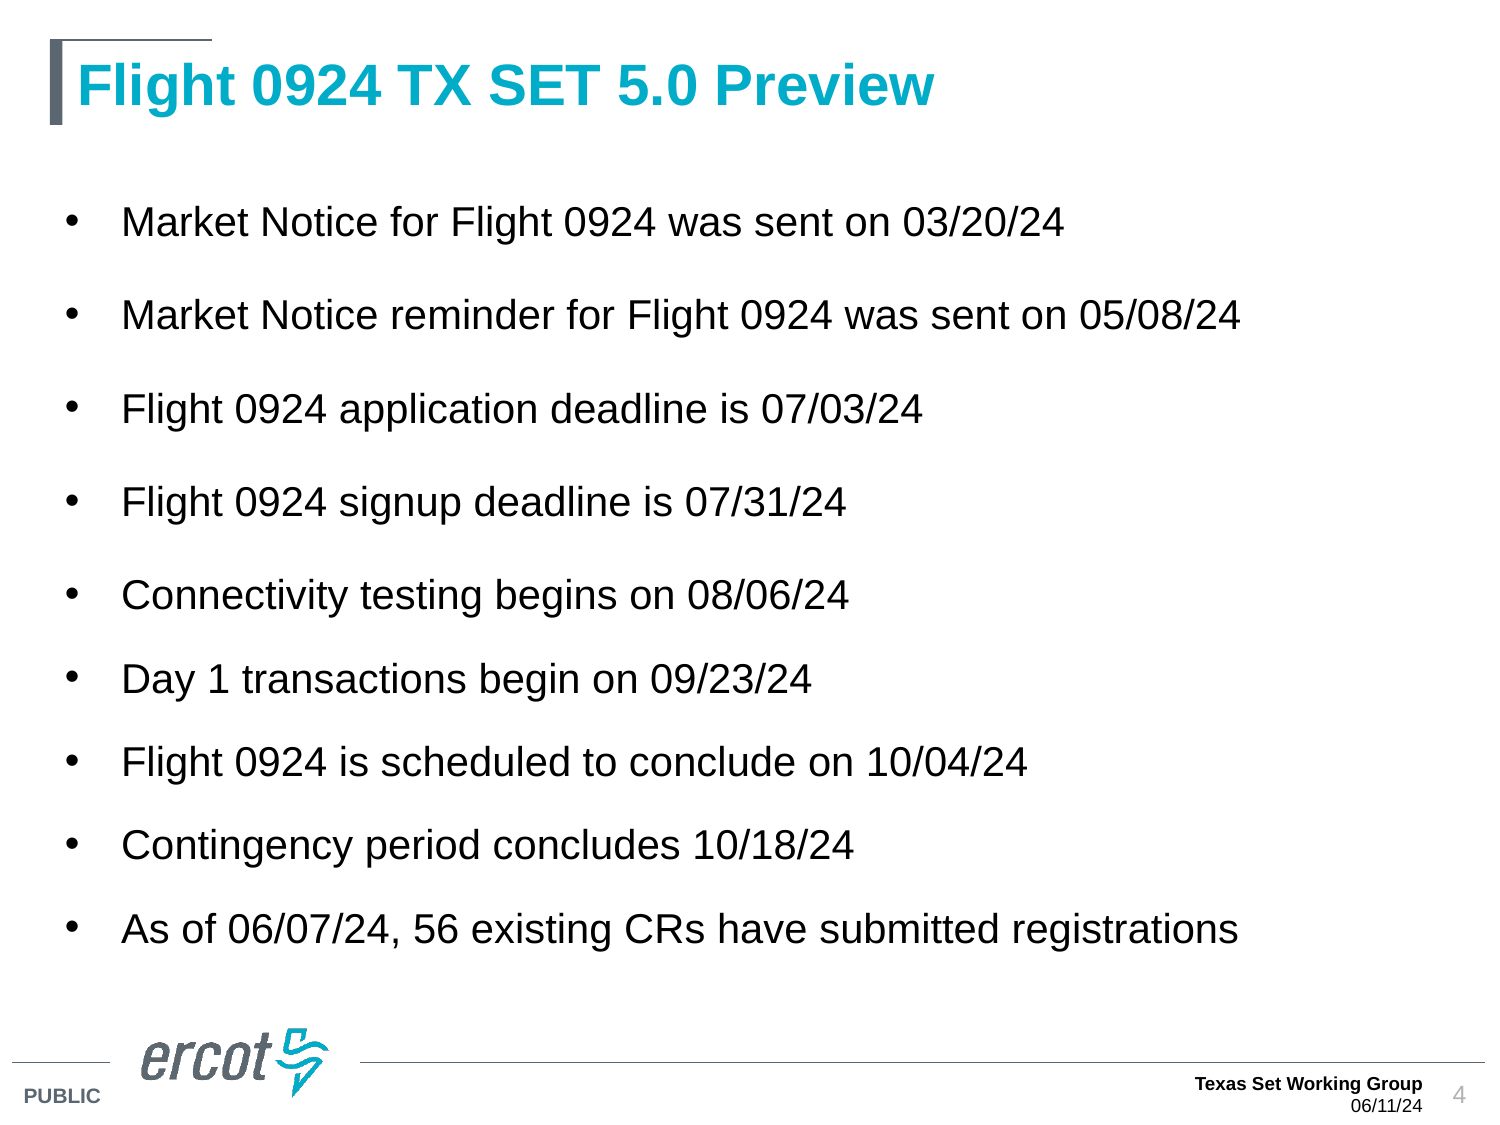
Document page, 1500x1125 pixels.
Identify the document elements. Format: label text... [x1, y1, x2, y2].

title Flight 0924 TX SET 5.0 Preview [62, 39, 1450, 162]
text_box Texas Set Working Group 06/11/24 [1162, 1064, 1438, 1125]
picture [137, 1024, 332, 1100]
slide_number 4 [1438, 1076, 1475, 1112]
list Market Notice for Flight 0924 was sent on 03/20/24 Market Notice reminder for Flight 0924 was sent on 05/08/24 Flight 0924 application deadline is 07/03/24 Flight 0924 signup deadline is 07/31/24 Connectivity testing begins on 08/06/24 Day 1 transactions begin on 09/23/24 Flight 0924 is scheduled to conclude on 10/04/24 Contingency period concludes 10/18/24 As of 06/07/24, 56 existing CRs have submitted registrations [50, 162, 1450, 988]
